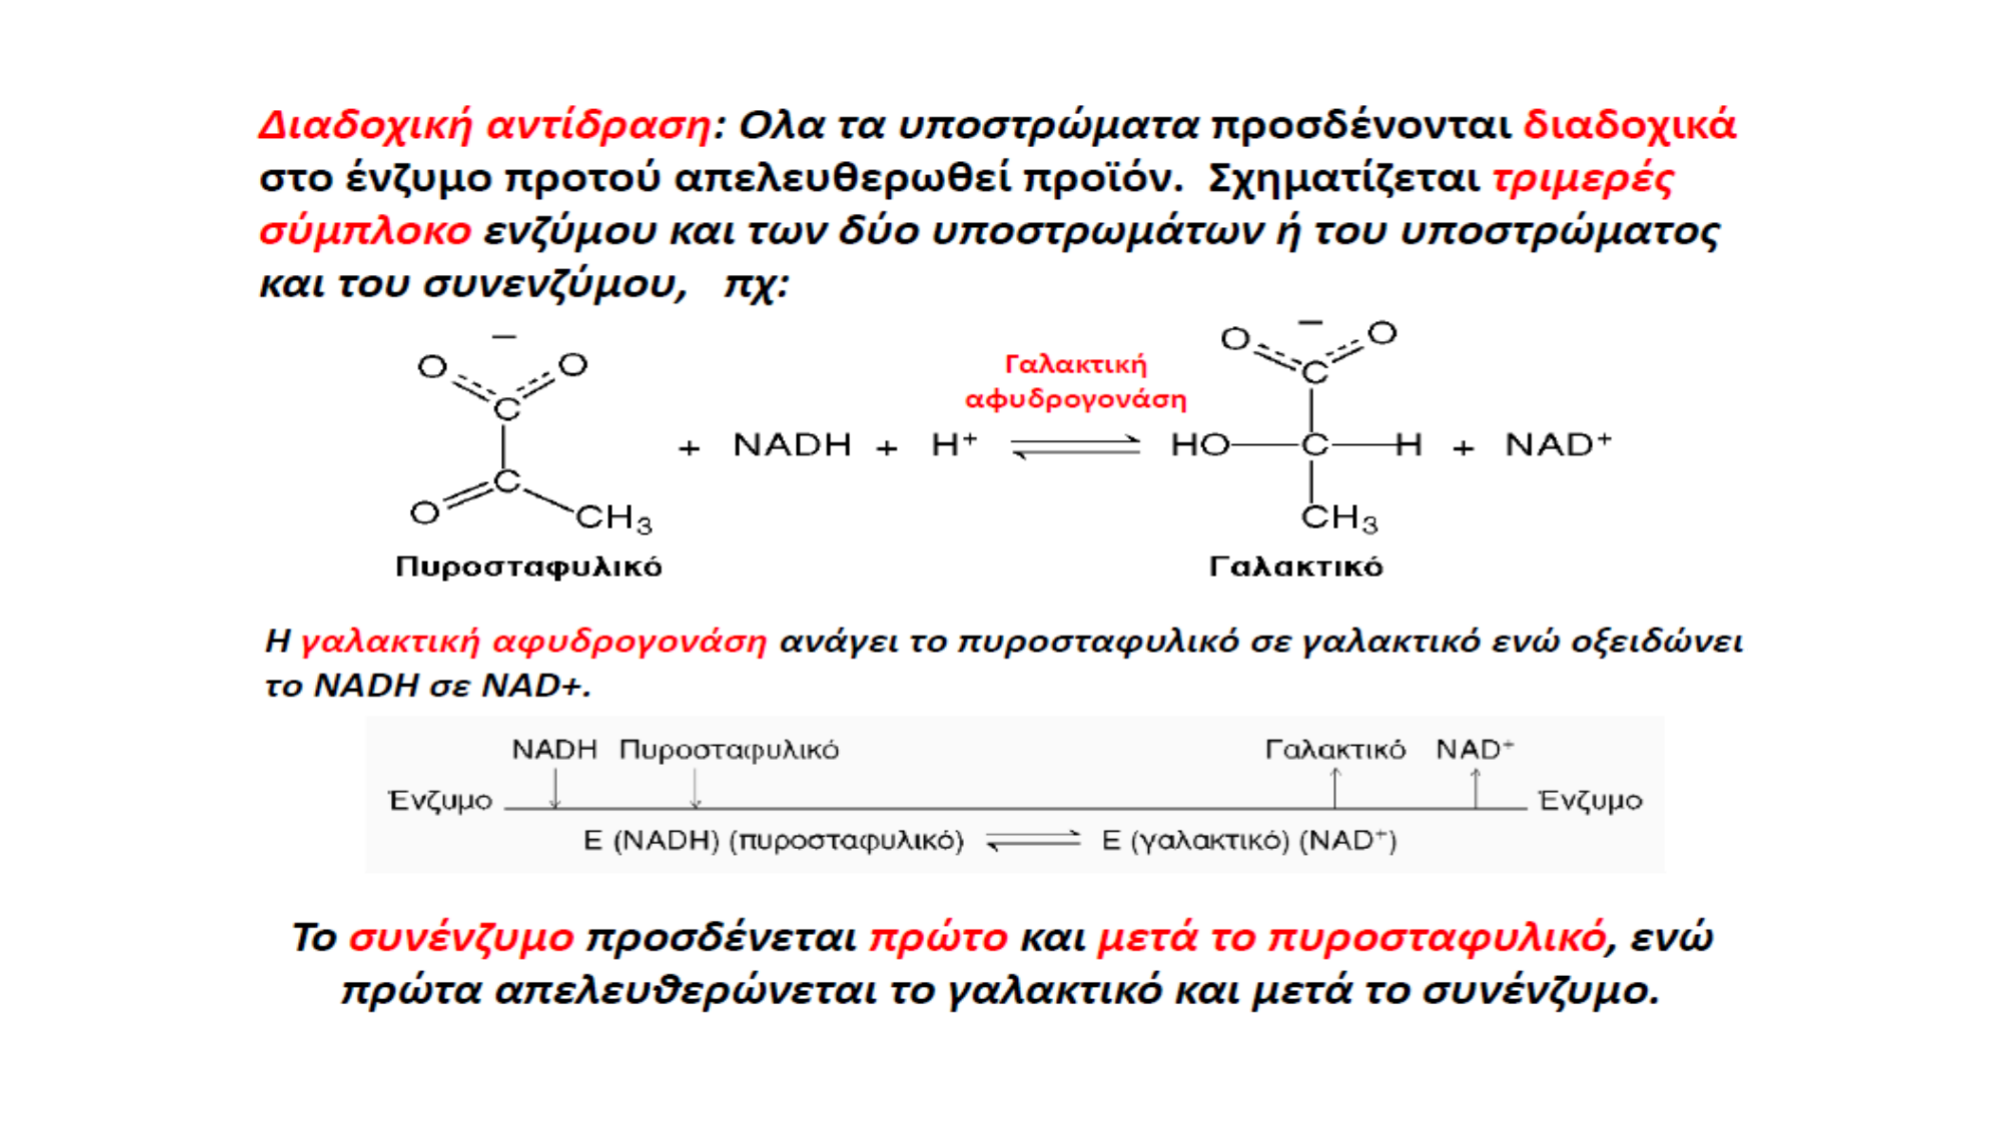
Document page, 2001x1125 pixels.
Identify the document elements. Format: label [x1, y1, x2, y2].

picture [252, 98, 1748, 1027]
